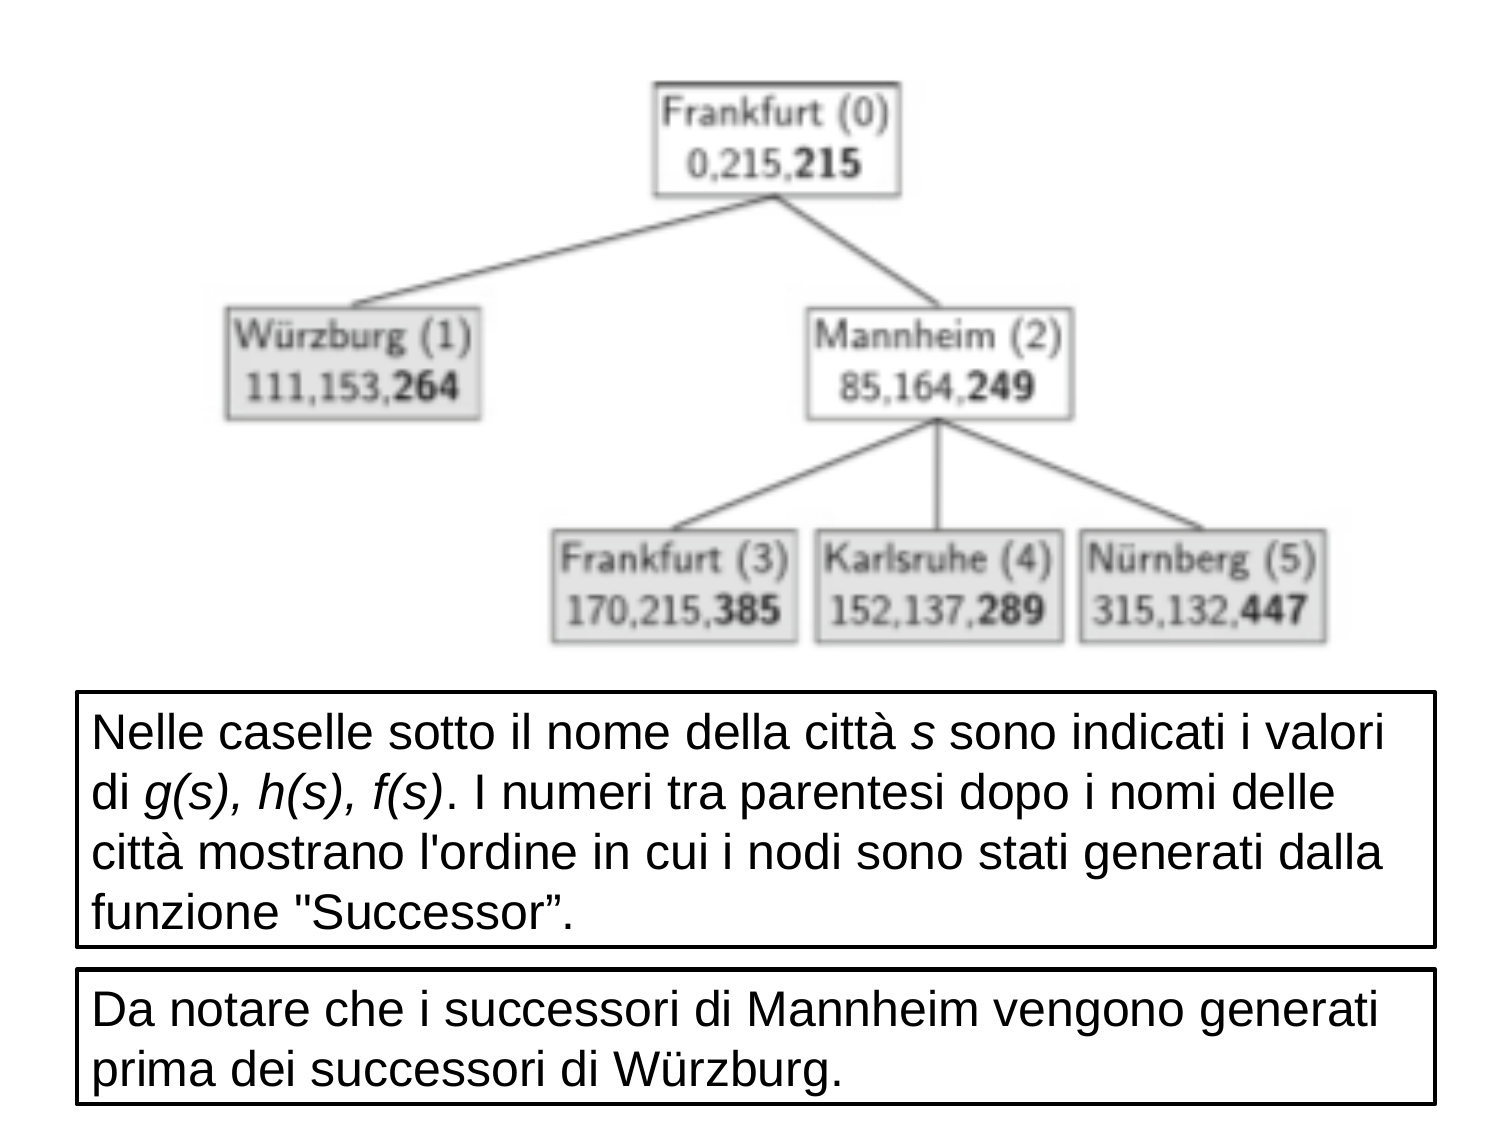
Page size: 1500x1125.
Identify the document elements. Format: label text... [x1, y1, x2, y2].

text_box Nelle caselle sotto il nome della città s sono indicati i valori di g(s), h(s), f(s). I numeri tra parentesi dopo i nomi delle città mostrano l'ordine in cui i nodi sono stati generati dalla funzione "Successor”. [76, 692, 1436, 948]
picture [169, 42, 1377, 685]
text_box Da notare che i successori di Mannheim vengono generati prima dei successori di Würzburg. [76, 969, 1436, 1105]
